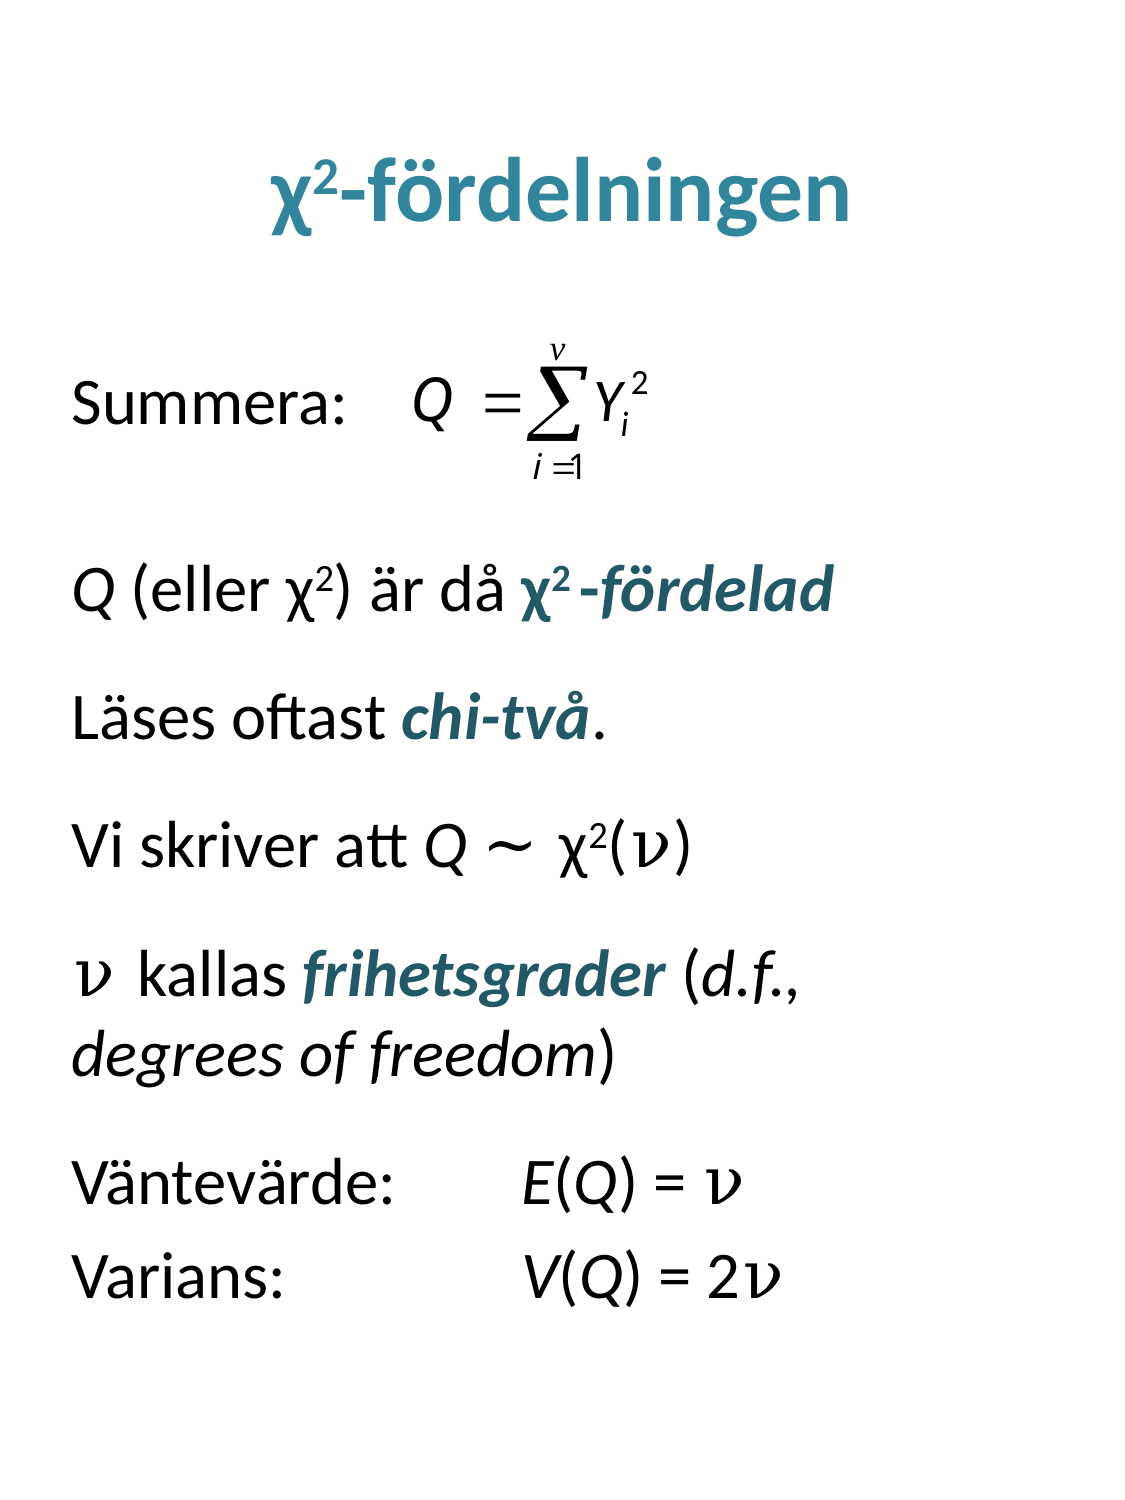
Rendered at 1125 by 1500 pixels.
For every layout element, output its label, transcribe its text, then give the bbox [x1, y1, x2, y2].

title χ2-fördelningen [56, 60, 1069, 310]
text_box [408, 320, 665, 493]
list Summera: Q (eller χ2) är då χ2 -fördelad Läses oftast chi-två. Vi skriver att Q ~ χ2(ν) ν kallas frihetsgrader (d.f., degrees of freedom) Väntevärde: E(Q) = ν Varians: V(Q) = 2ν [56, 350, 1035, 1471]
